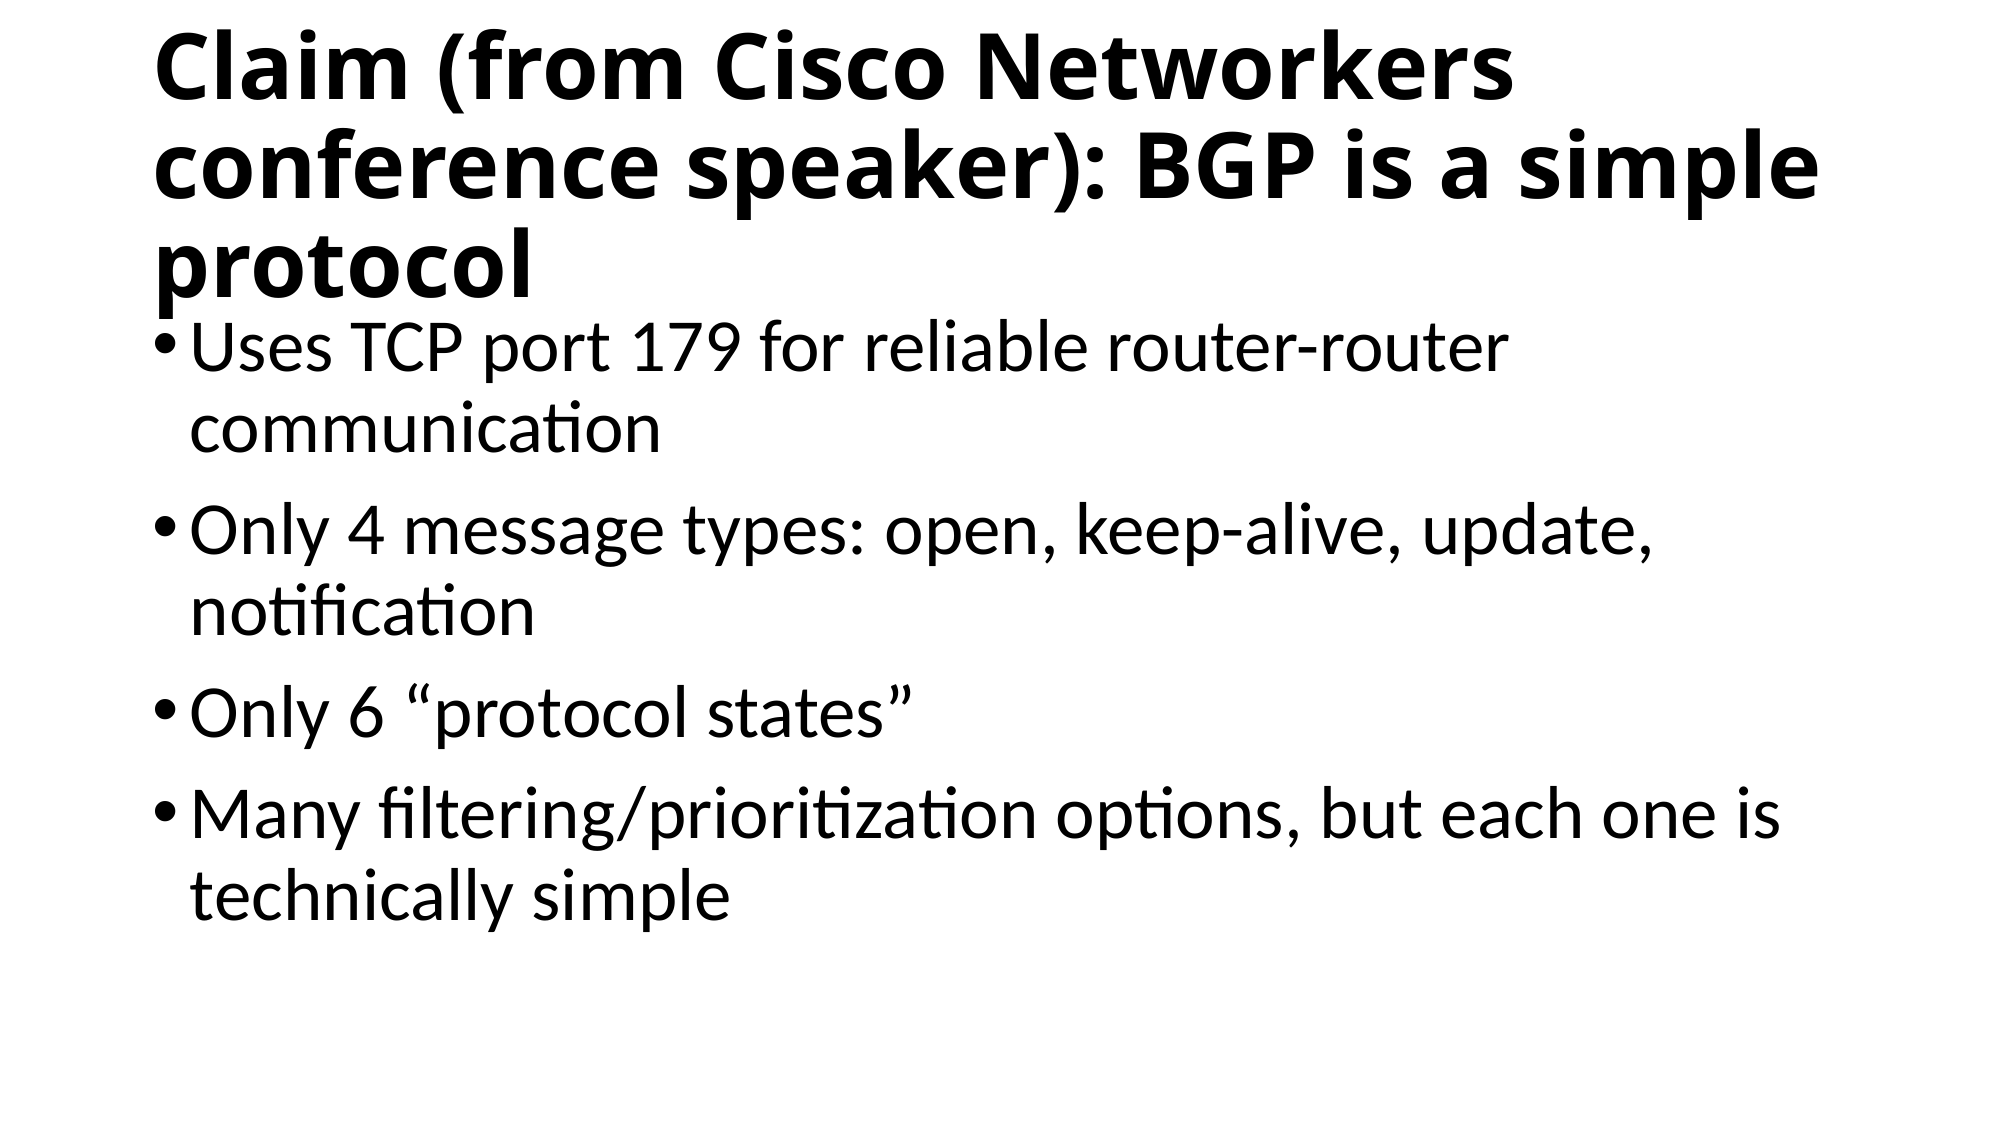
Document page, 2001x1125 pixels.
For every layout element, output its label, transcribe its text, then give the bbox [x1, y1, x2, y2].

title Claim (from Cisco Networkers conference speaker): BGP is a simple protocol [137, 59, 1863, 278]
list Uses TCP port 179 for reliable router-router communication Only 4 message types: open, keep-alive, update, notification Only 6 “protocol states” Many filtering/prioritization options, but each one is technically simple [137, 299, 1863, 1014]
